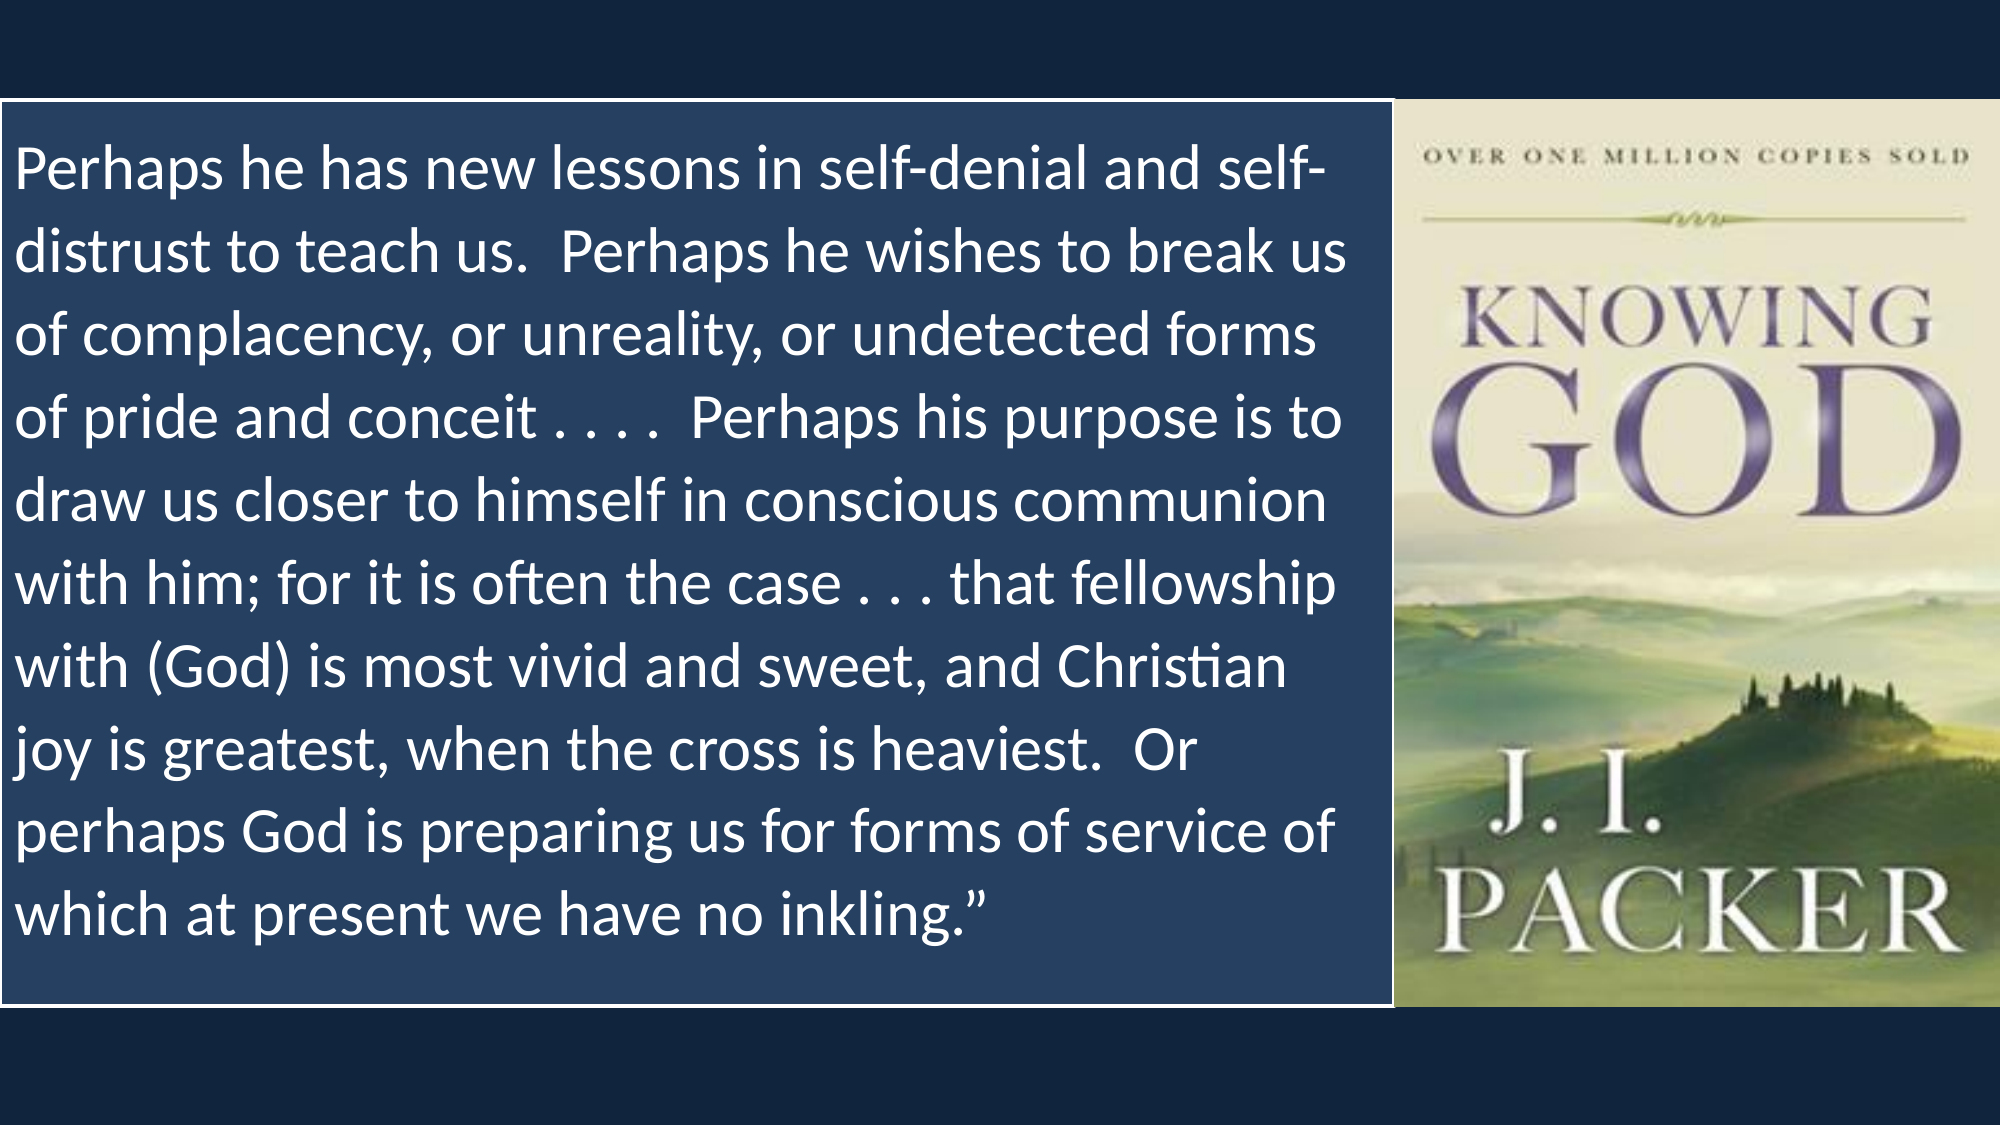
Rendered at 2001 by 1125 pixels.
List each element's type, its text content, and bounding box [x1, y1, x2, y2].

text_box Perhaps he has new lessons in self-denial and self-distrust to teach us. Perhaps he wishes to break us of complacency, or unreality, or undetected forms of pride and conceit . . . . Perhaps his purpose is to draw us closer to himself in conscious communion with him; for it is often the case . . . that fellowship with (God) is most vivid and sweet, and Christian joy is greatest, when the cross is heaviest. Or perhaps God is preparing us for forms of service of which at present we have no inkling.” [0, 98, 1394, 1008]
picture [1393, 99, 2000, 1007]
